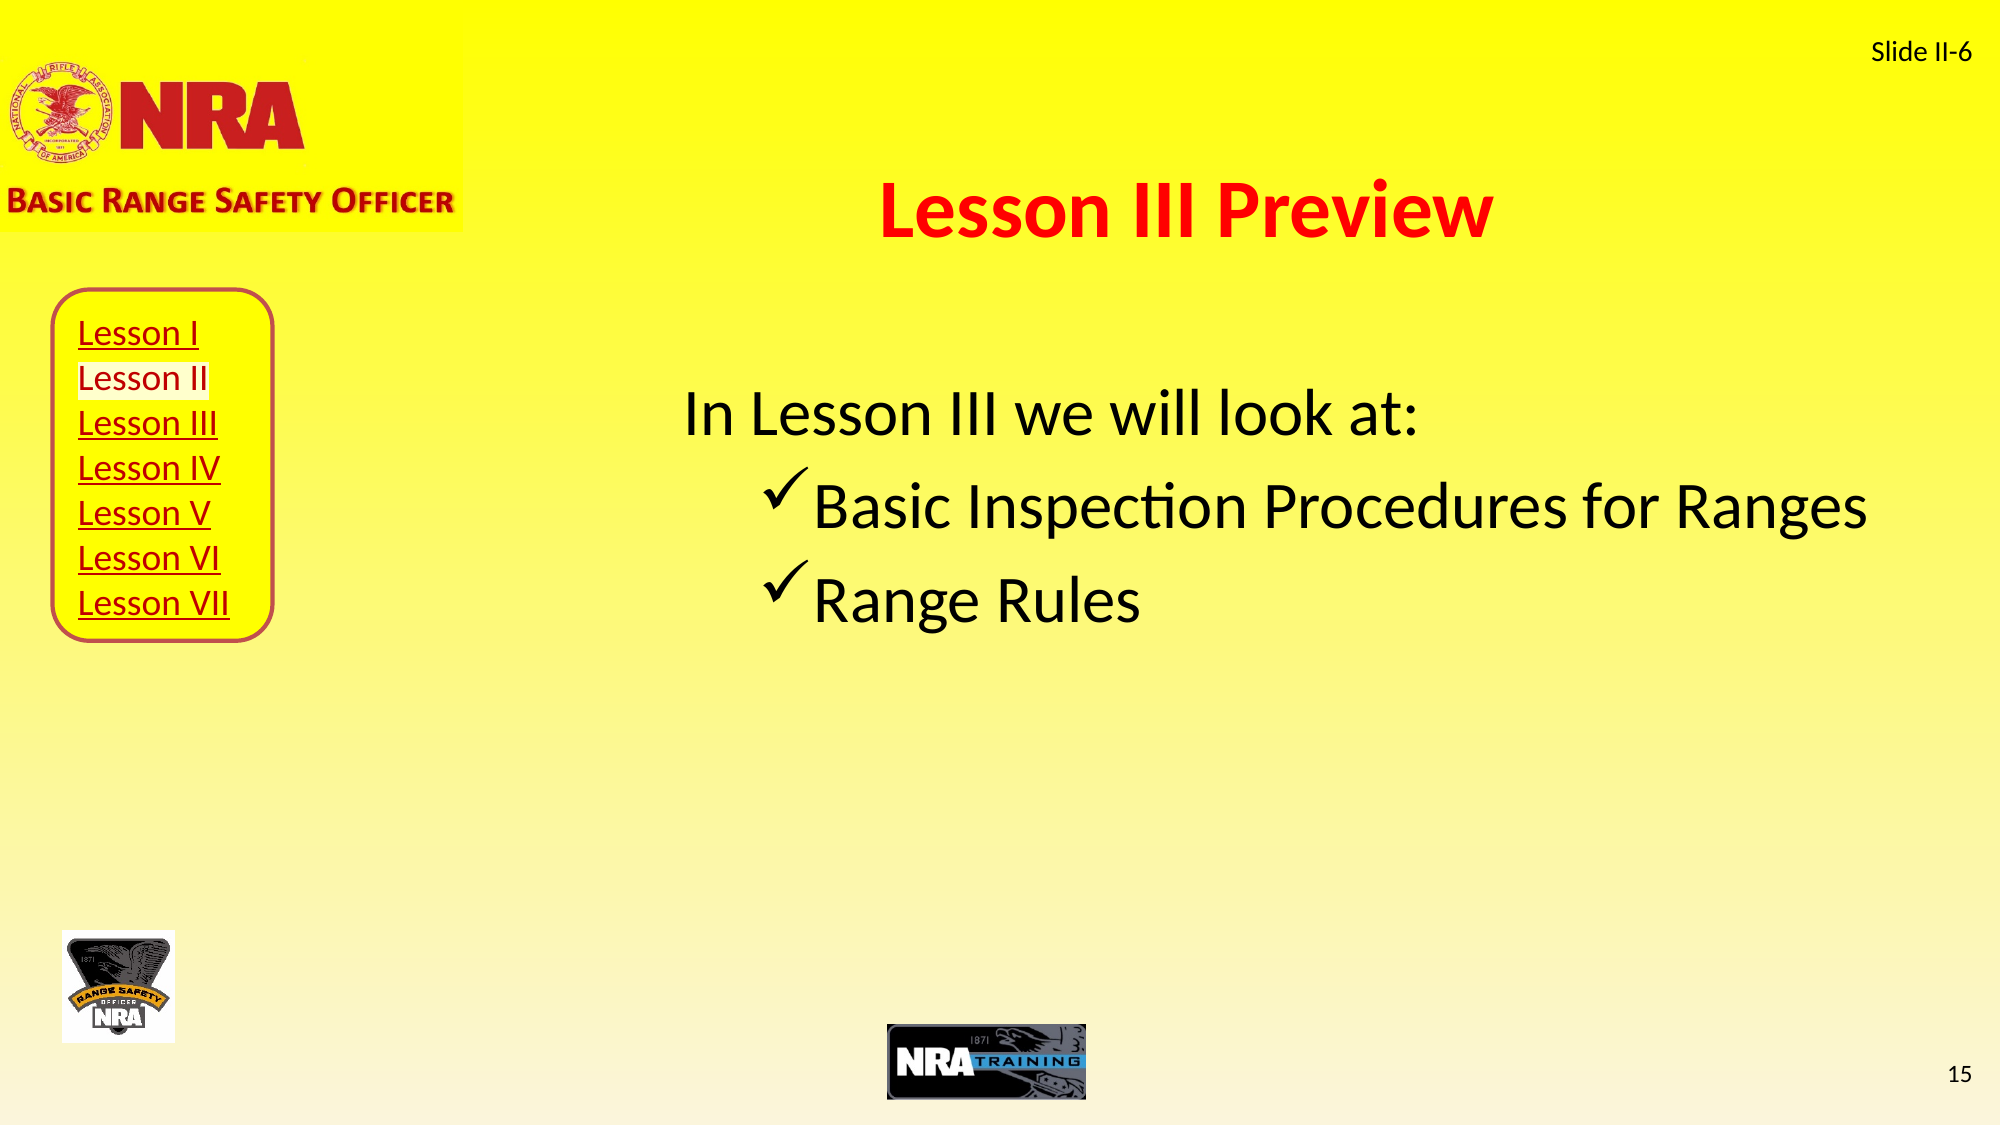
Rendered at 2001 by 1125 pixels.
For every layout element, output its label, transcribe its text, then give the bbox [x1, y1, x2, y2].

picture [0, 0, 463, 232]
text_box Lesson I Lesson II Lesson III Lesson IV Lesson V Lesson VI Lesson VII [50, 287, 275, 643]
slide_number 14 [1737, 1042, 1988, 1103]
title Lesson III Preview [487, 102, 1888, 306]
subtitle In Lesson III we will look at: Basic Inspection Procedures for Ranges Range Rules [668, 361, 1907, 1029]
picture [887, 1024, 1086, 1101]
text_box Slide II-6 [1824, 24, 1988, 75]
picture [62, 929, 176, 1043]
